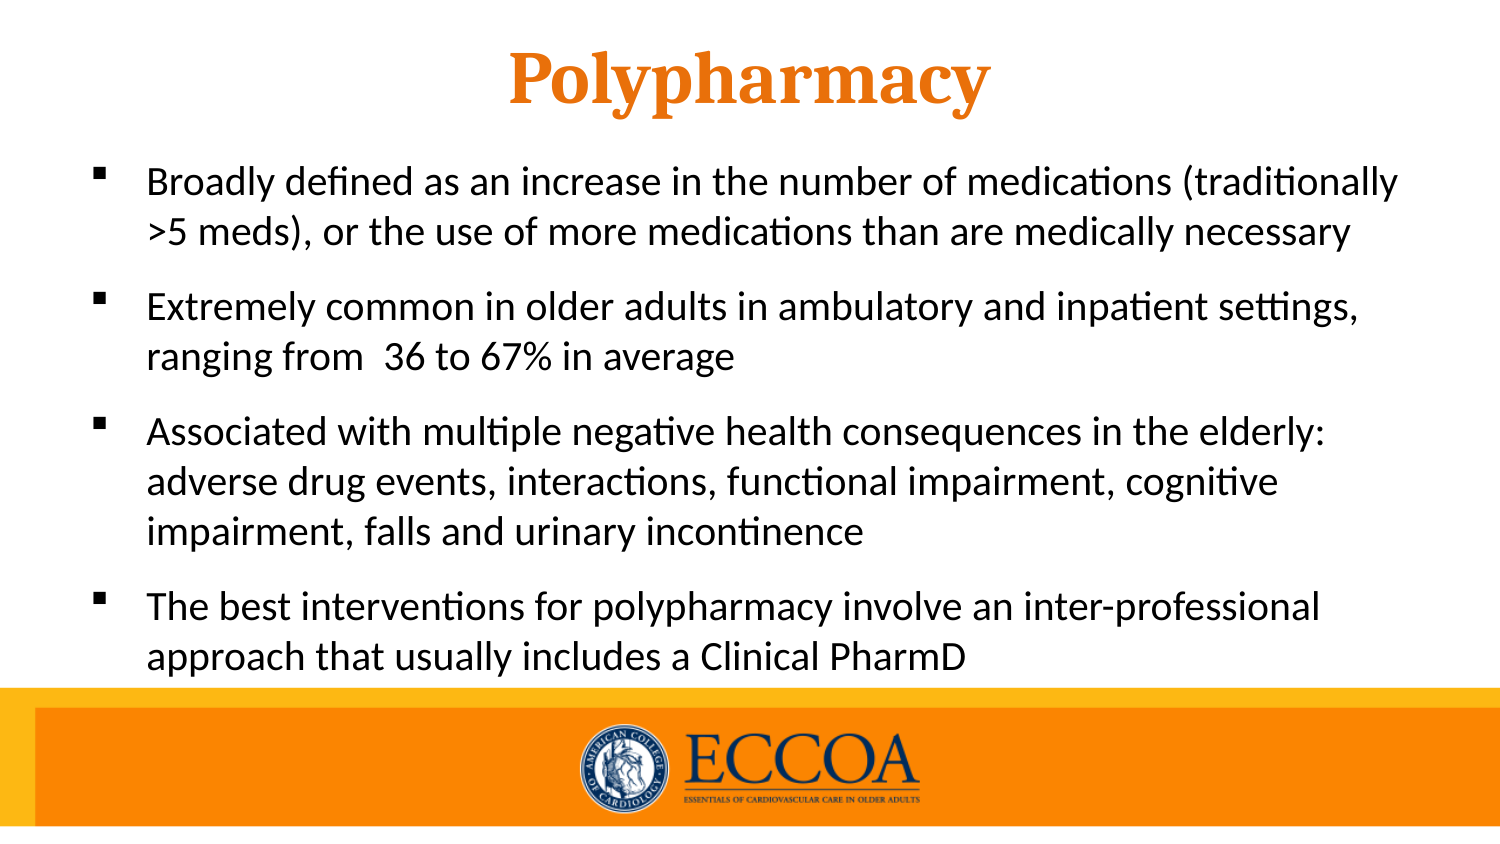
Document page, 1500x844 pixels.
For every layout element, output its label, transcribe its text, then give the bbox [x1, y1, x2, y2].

title Polypharmacy [75, 2, 1425, 144]
list Broadly defined as an increase in the number of medications (traditionally >5 meds), or the use of more medications than are medically necessary Extremely common in older adults in ambulatory and inpatient settings, ranging from 36 to 67% in average Associated with multiple negative health consequences in the elderly: adverse drug events, interactions, functional impairment, cognitive impairment, falls and urinary incontinence The best interventions for polypharmacy involve an inter-professional approach that usually includes a Clinical PharmD [75, 145, 1425, 703]
picture [0, 0, 1500, 844]
